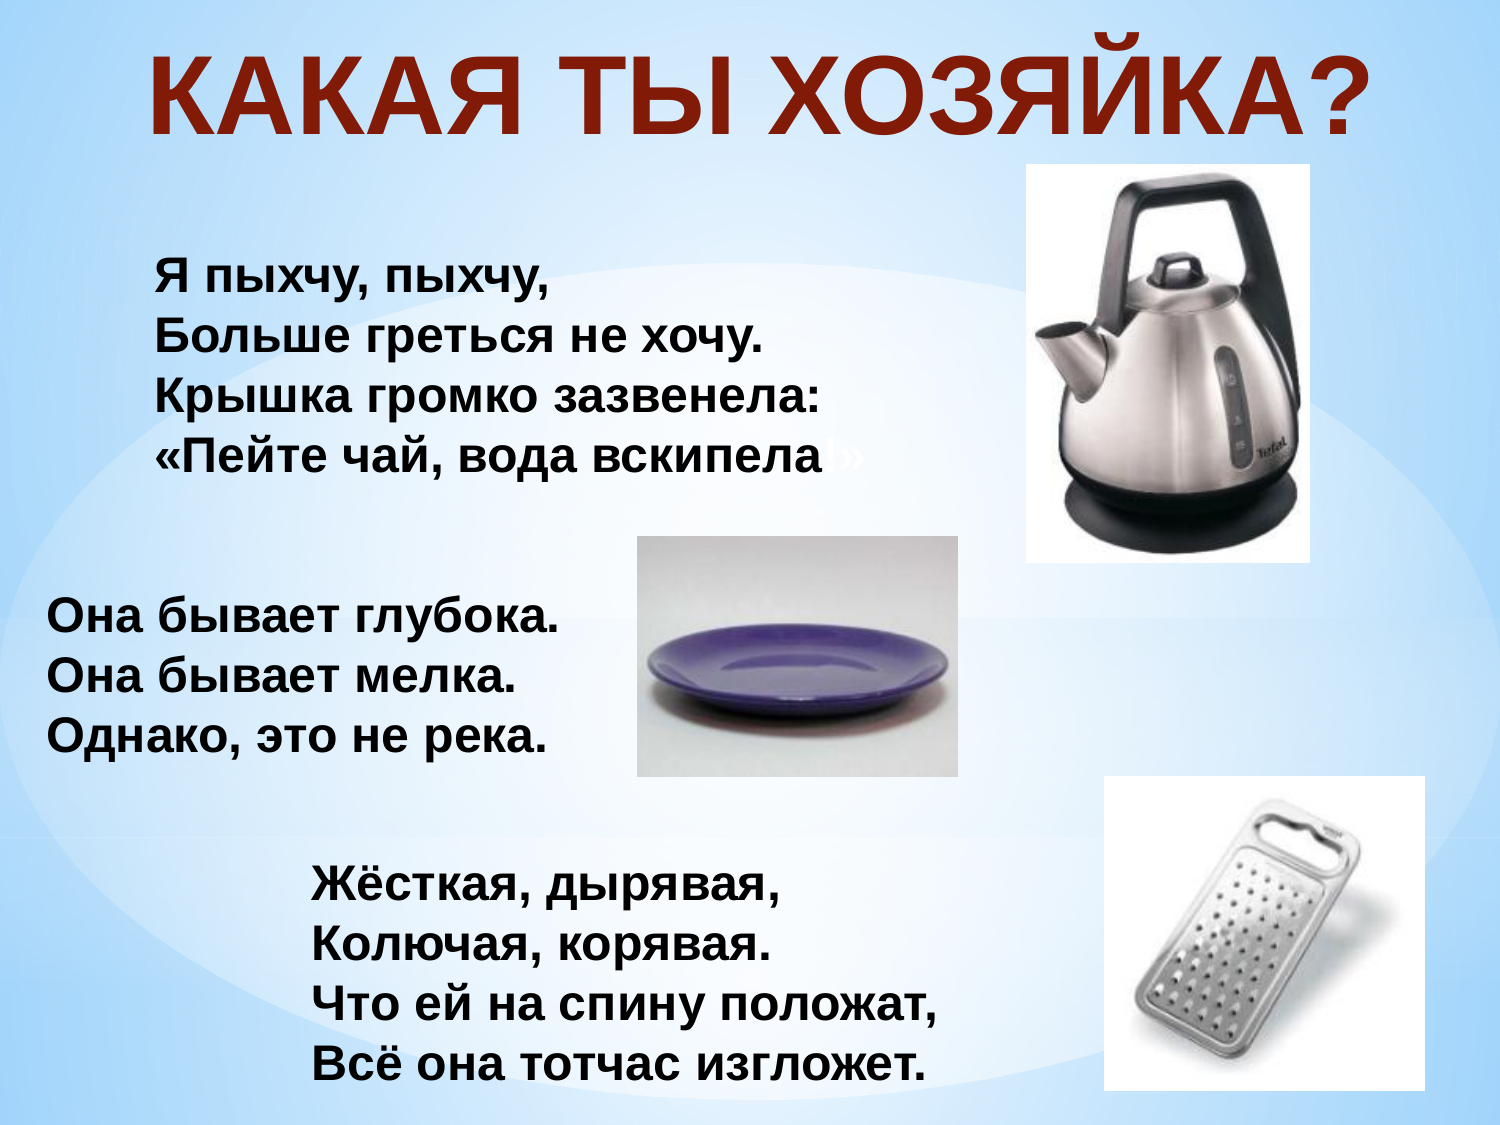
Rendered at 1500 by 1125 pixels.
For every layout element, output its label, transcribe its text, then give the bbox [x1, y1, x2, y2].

text_box Жёсткая, дырявая, Колючая, корявая. Что ей на спину положат, Всё она тотчас изгложет. [296, 843, 954, 1099]
picture [1104, 776, 1425, 1091]
picture [637, 536, 958, 777]
text_box КАКАЯ ТЫ ХОЗЯЙКА? [131, 14, 1392, 165]
picture [1026, 164, 1310, 563]
text_box Я пыхчу, пыхчу, Больше греться не хочу. Крышка громко зазвенела: «Пейте чай, вода вскипела!» [139, 234, 882, 490]
text_box Она бывает глубока. Она бывает мелка. Однако, это не река. [31, 575, 578, 771]
